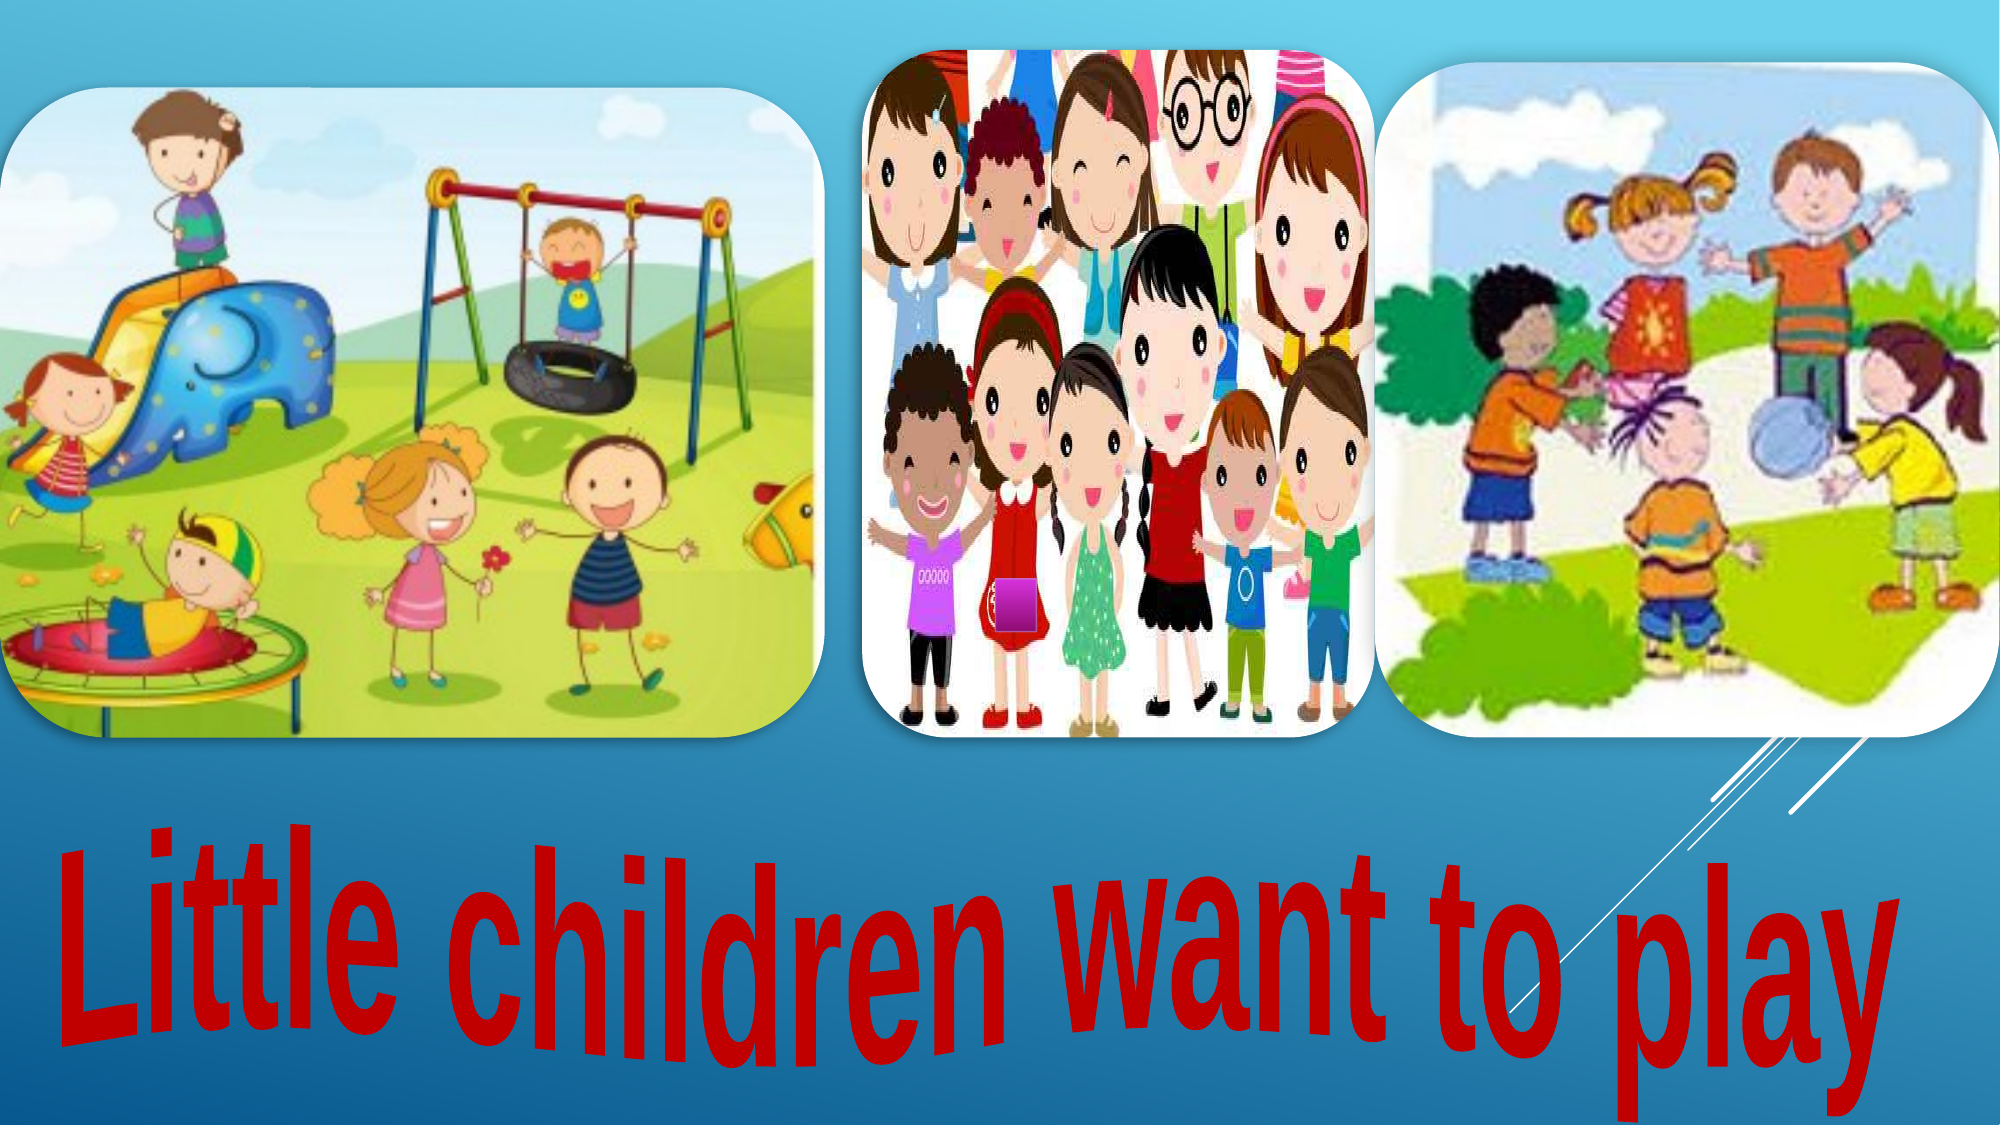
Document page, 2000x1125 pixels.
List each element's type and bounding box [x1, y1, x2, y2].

picture [0, 87, 825, 738]
text_box [861, 49, 1375, 738]
picture [1374, 62, 2000, 738]
